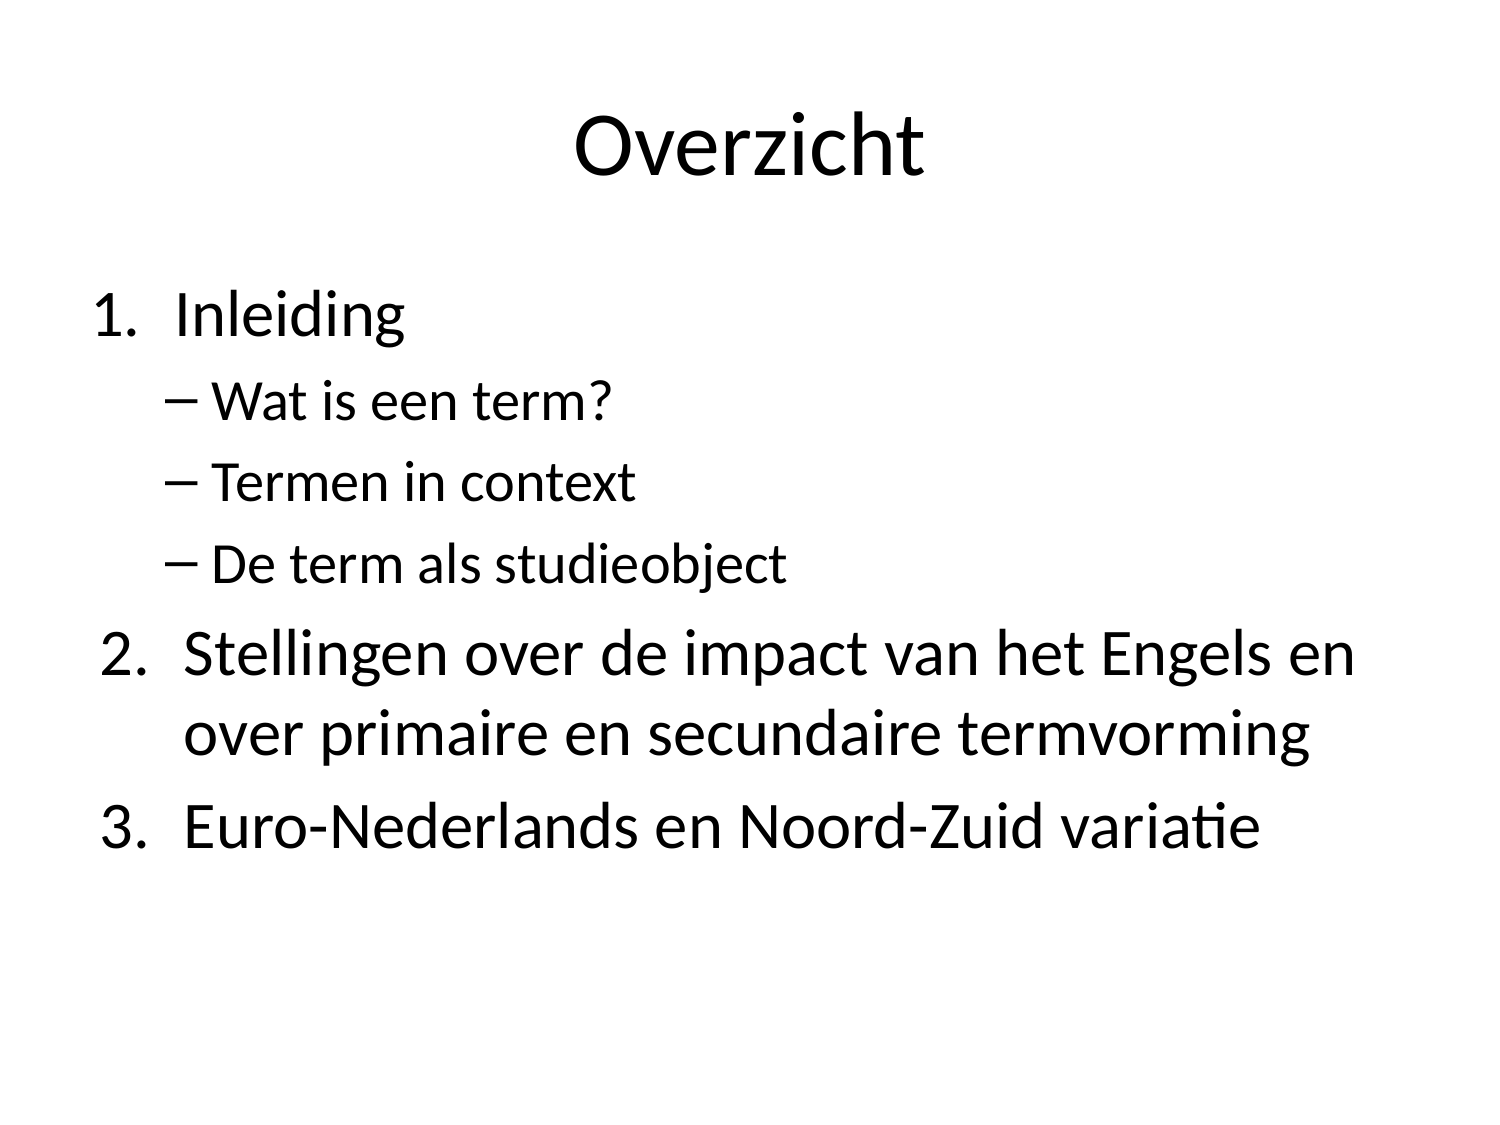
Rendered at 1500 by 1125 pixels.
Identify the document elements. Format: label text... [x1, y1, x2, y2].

title Overzicht [75, 45, 1425, 233]
list Inleiding Wat is een term? Termen in context De term als studieobject Stellingen over de impact van het Engels en over primaire en secundaire termvorming Euro-Nederlands en Noord-Zuid variatie [75, 262, 1425, 1005]
